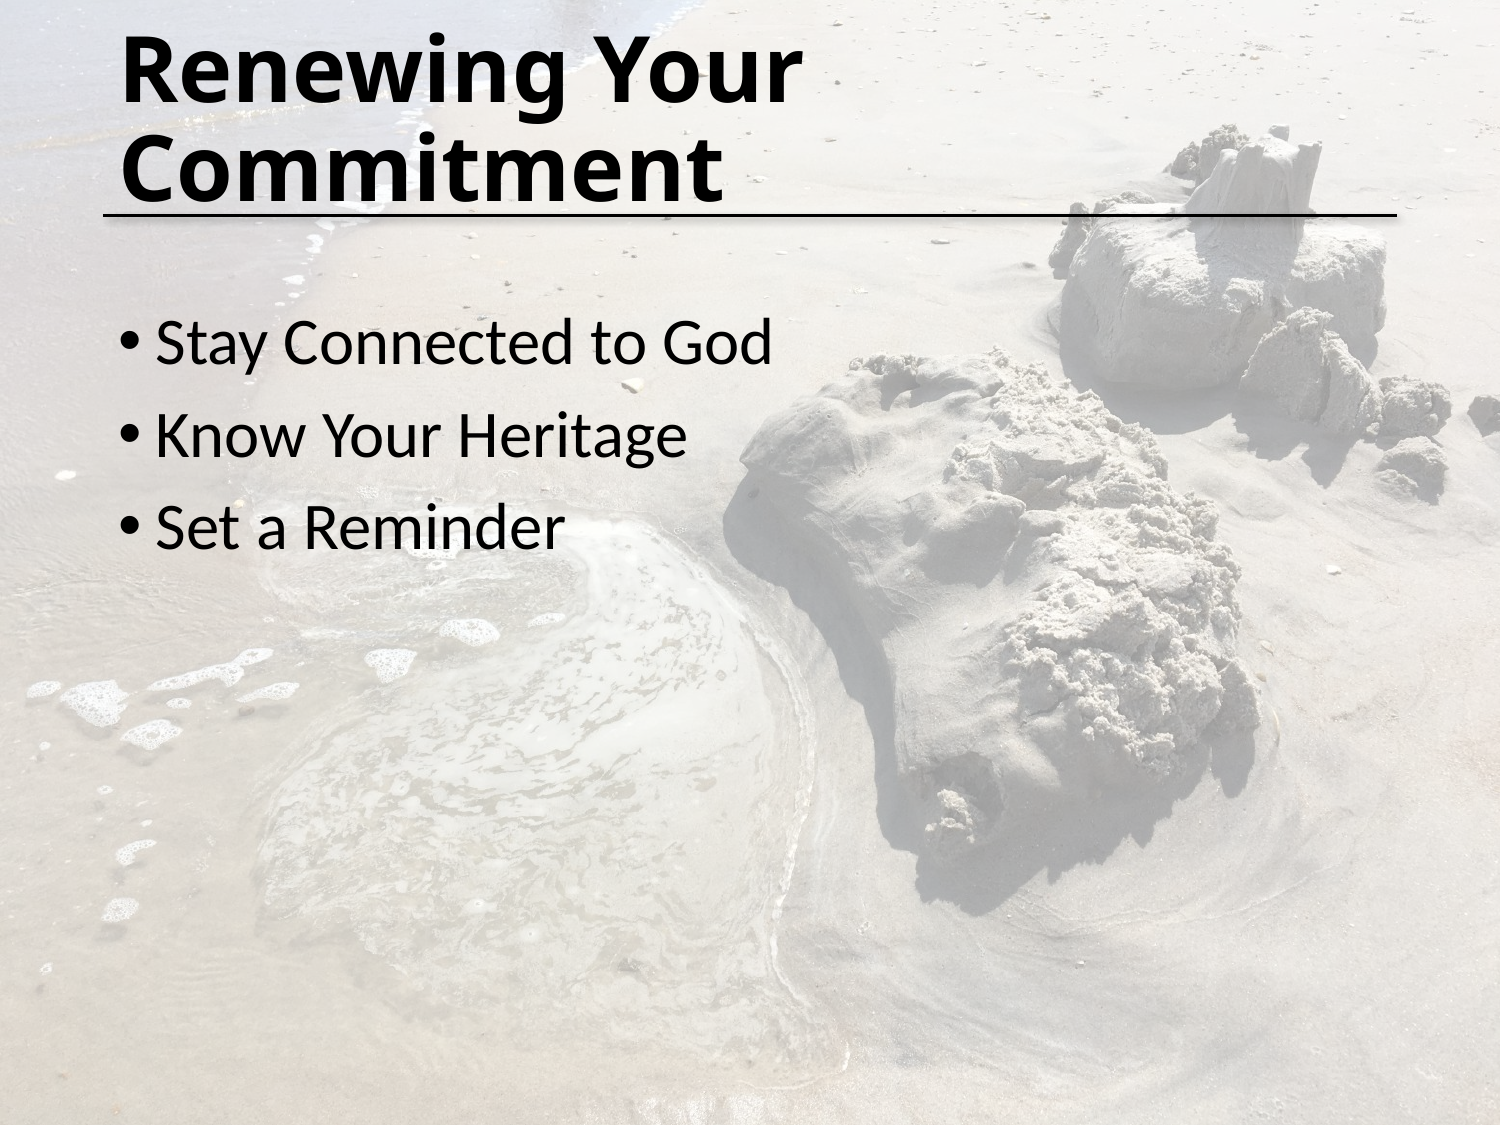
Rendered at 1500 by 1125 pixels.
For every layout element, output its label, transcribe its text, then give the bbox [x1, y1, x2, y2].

title Renewing Your Commitment [103, 29, 1397, 214]
list Stay Connected to God Know Your Heritage Set a Reminder [103, 299, 1397, 1014]
